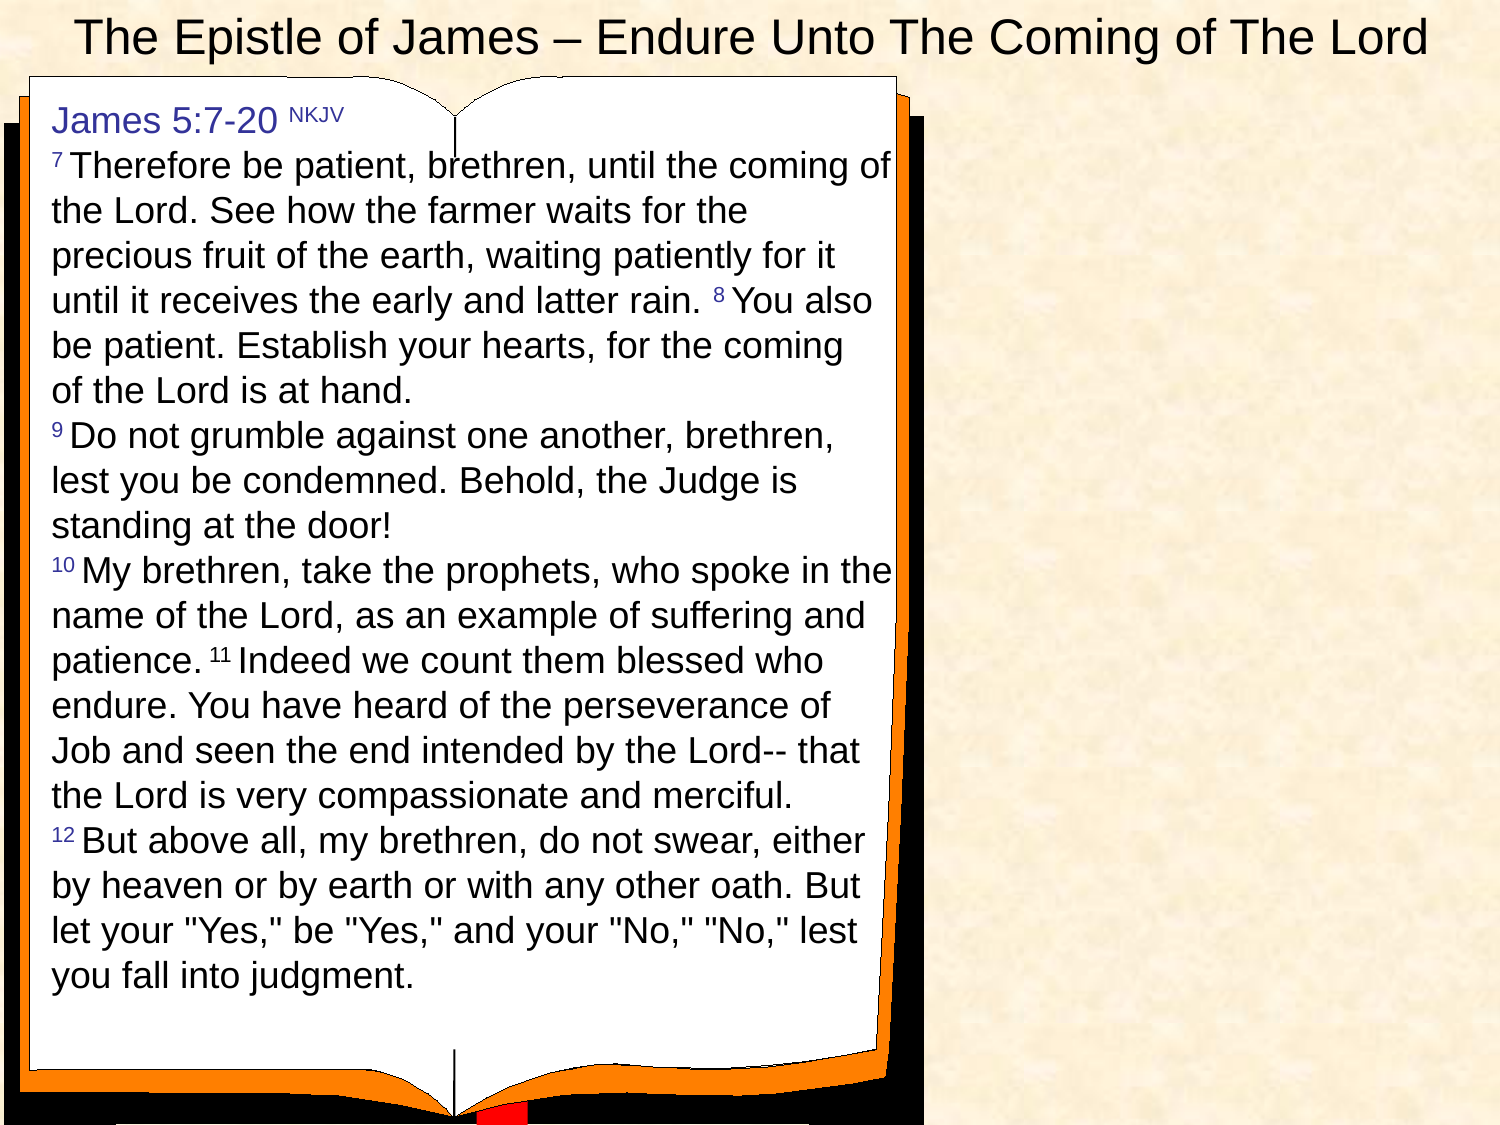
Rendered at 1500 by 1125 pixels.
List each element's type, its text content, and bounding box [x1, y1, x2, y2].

picture [0, 0, 57, 1125]
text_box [4, 75, 925, 1125]
title The Epistle of James – Endure Unto The Coming of The Lord [57, 0, 1447, 77]
picture [925, 0, 1500, 1125]
